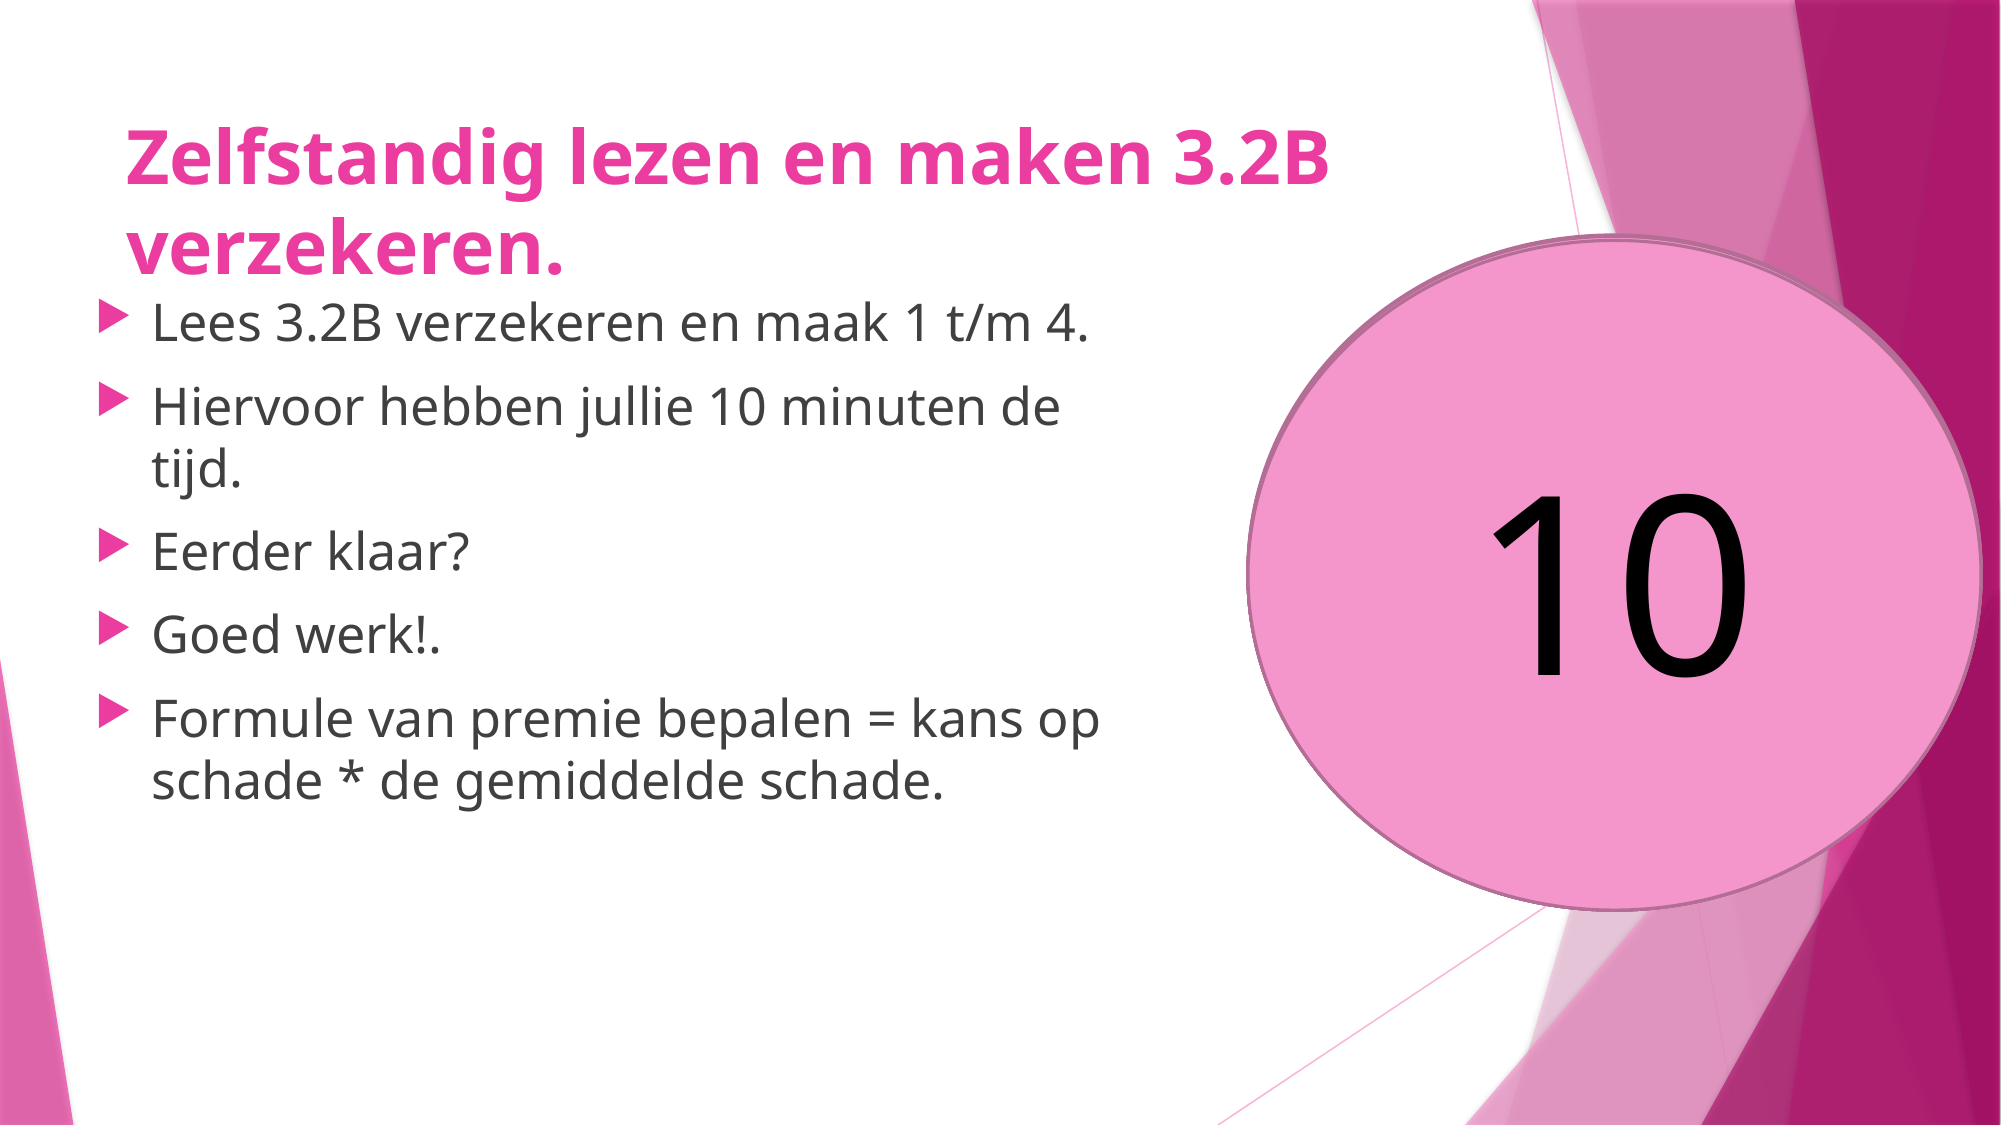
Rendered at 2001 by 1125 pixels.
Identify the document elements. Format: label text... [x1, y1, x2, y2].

text_box 9 [1254, 234, 1975, 502]
title Zelfstandig lezen en maken 3.2B verzekeren. [111, 101, 1522, 319]
text_box 10 [1246, 238, 1983, 912]
list Lees 3.2B verzekeren en maak 1 t/m 4. Hiervoor hebben jullie 10 minuten de tijd. Eerder klaar? Goed werk!. Formule van premie bepalen = kans op schade * de gemiddelde schade. [80, 282, 1175, 1125]
